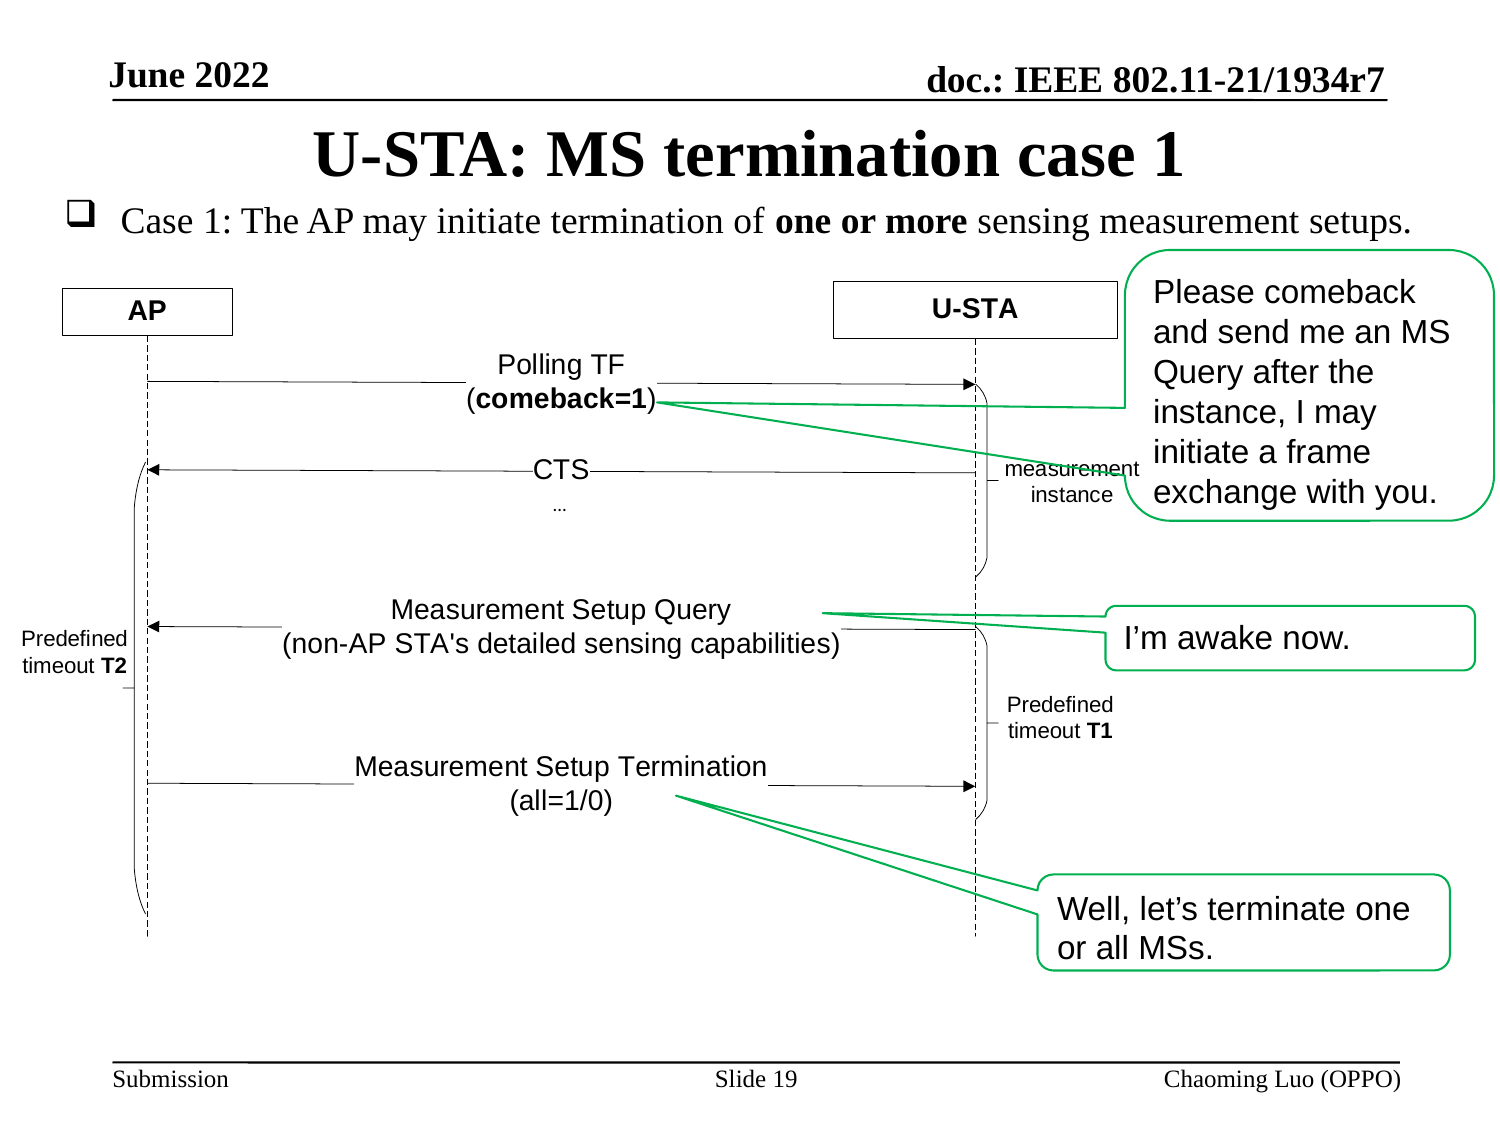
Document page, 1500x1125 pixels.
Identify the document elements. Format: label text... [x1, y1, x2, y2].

text_box Please comeback and send me an MS Query after the instance, I may initiate a frame exchange with you. [1131, 249, 1495, 521]
text_box Case 1: The AP may initiate termination of one or more sensing measurement setups. [49, 188, 1500, 377]
title U-STA: MS termination case 1 [112, 87, 1388, 188]
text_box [12, 273, 1159, 971]
footer Chaoming Luo (OPPO) [949, 1061, 1402, 1093]
slide_number Slide 19 [712, 1061, 800, 1093]
text_box I’m awake now. [1163, 605, 1476, 671]
text_box Well, let’s terminate one or all MSs. [1163, 874, 1450, 971]
